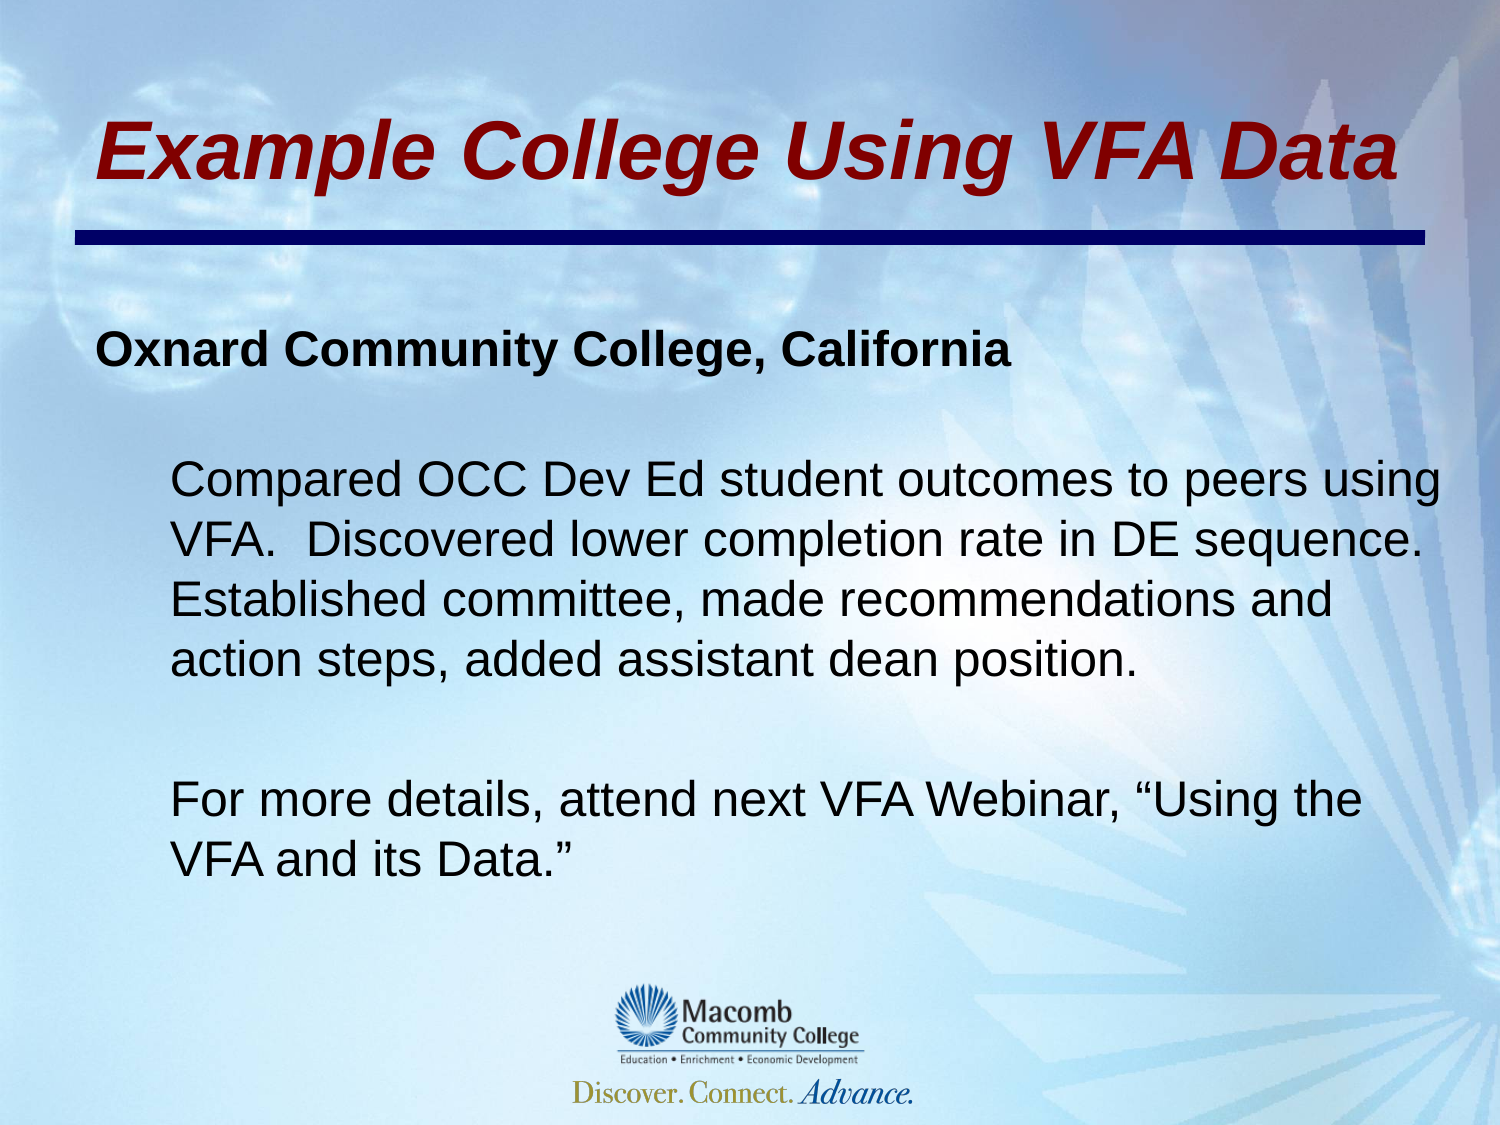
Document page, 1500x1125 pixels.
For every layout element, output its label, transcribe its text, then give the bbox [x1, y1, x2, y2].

text_box Example College Using VFA Data [79, 93, 1418, 200]
text_box Oxnard Community College, California Compared OCC Dev Ed student outcomes to peers using VFA. Discovered lower completion rate in DE sequence. Established committee, made recommendations and action steps, added assistant dean position. For more details, attend next VFA Webinar, “Using the VFA and its Data.” [79, 309, 1458, 894]
picture [0, 0, 1500, 1125]
